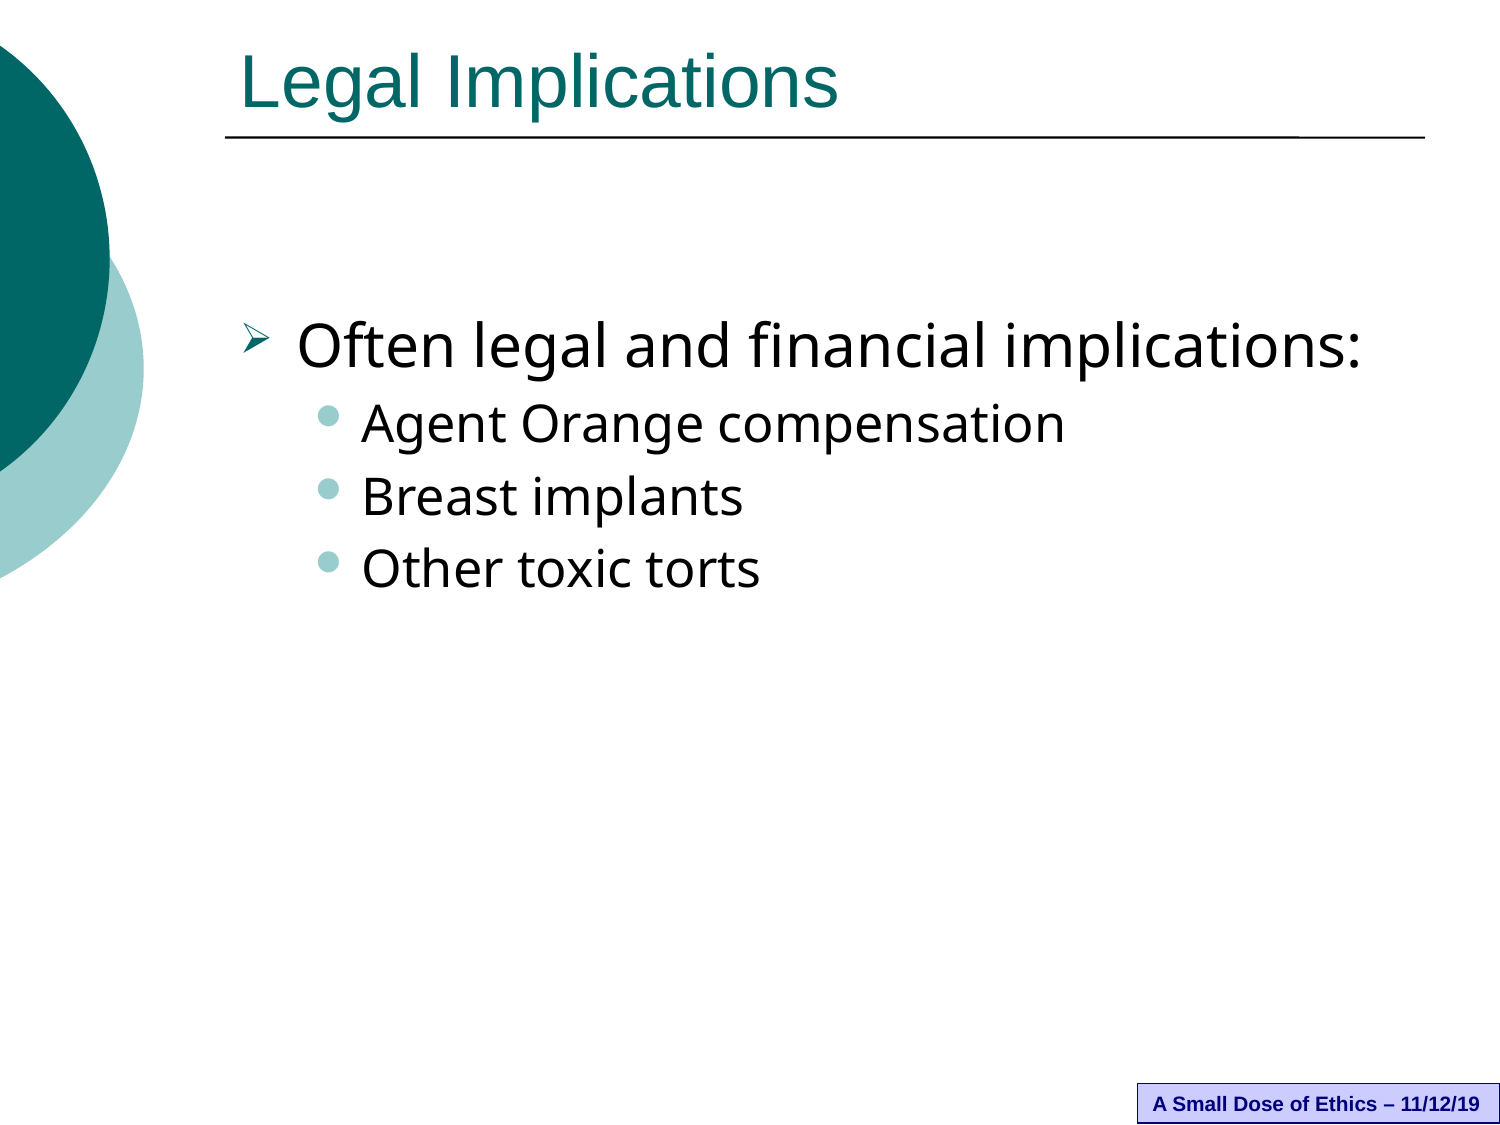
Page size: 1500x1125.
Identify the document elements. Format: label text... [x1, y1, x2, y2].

list Often legal and financial implications: Agent Orange compensation Breast implants Other toxic torts [224, 299, 1425, 975]
title Legal Implications [224, 24, 1425, 131]
